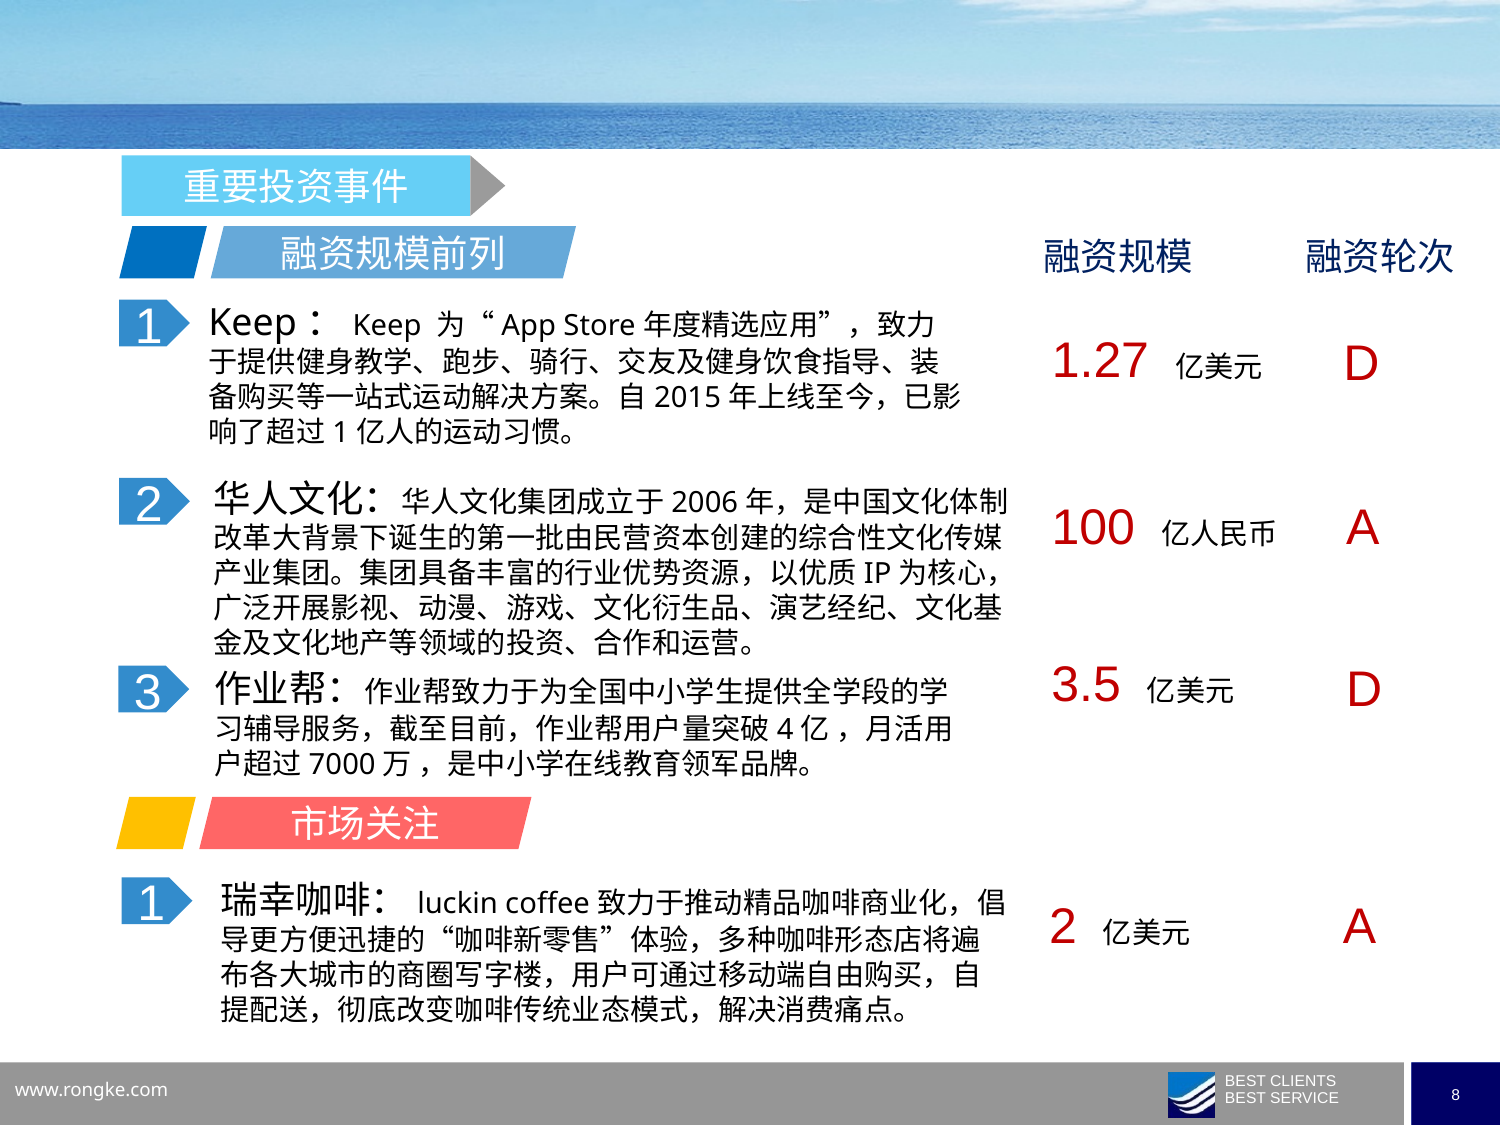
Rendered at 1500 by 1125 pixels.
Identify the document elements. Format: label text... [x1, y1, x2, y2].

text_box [116, 796, 532, 850]
text_box 融资规模 [1028, 225, 1209, 286]
text_box 100 亿人民币 [1036, 486, 1293, 562]
text_box 3 [117, 664, 191, 714]
text_box 作业帮：作业帮致力于为全国中小学生提供全学段的学习辅导服务，截至目前，作业帮用户量突破4亿 ，月活用户超过7000万 ，是中小学在线教育领军品牌。 [199, 667, 982, 788]
text_box 2 亿美元 [1034, 886, 1206, 961]
picture [1168, 1072, 1215, 1118]
text_box A [1331, 486, 1395, 562]
text_box Keep：Keep 为“App Store年度精选应用”，致力于提供健身教学、跑步、骑行、交友及健身饮食指导、装备购买等一站式运动解决方案。自2015年上线至今，已影响了超过1亿人的运动习惯。 [193, 290, 980, 456]
text_box D [1328, 322, 1395, 398]
text_box 2 [118, 476, 192, 526]
text_box 华人文化：华人文化集团成立于2006年，是中国文化体制改革大背景下诞生的第一批由民营资本创建的综合性文化传媒产业集团。集团具备丰富的行业优势资源，以优质IP为核心，广泛开展影视、动漫、游戏、文化衍生品、演艺经纪、文化基金及文化地产等领域的投资、合作和运营。 [198, 467, 1032, 667]
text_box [121, 155, 506, 216]
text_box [119, 225, 576, 279]
text_box 3.5 亿美元 [1036, 644, 1250, 719]
text_box 1 [118, 298, 192, 348]
picture [0, 0, 1500, 149]
text_box 1 [120, 876, 194, 926]
text_box A [1328, 886, 1392, 961]
text_box D [1331, 649, 1398, 724]
text_box 瑞幸咖啡：luckin coffee致力于推动精品咖啡商业化，倡导更方便迅捷的“咖啡新零售”体验，多种咖啡形态店将遍布各大城市的商圈写字楼，用户可通过移动端自由购买，自提配送，彻底改变咖啡传统业态模式，解决消费痛点。 [206, 868, 1025, 1034]
text_box 1.27 亿美元 [1037, 320, 1278, 396]
text_box 融资轮次 [1290, 225, 1470, 286]
